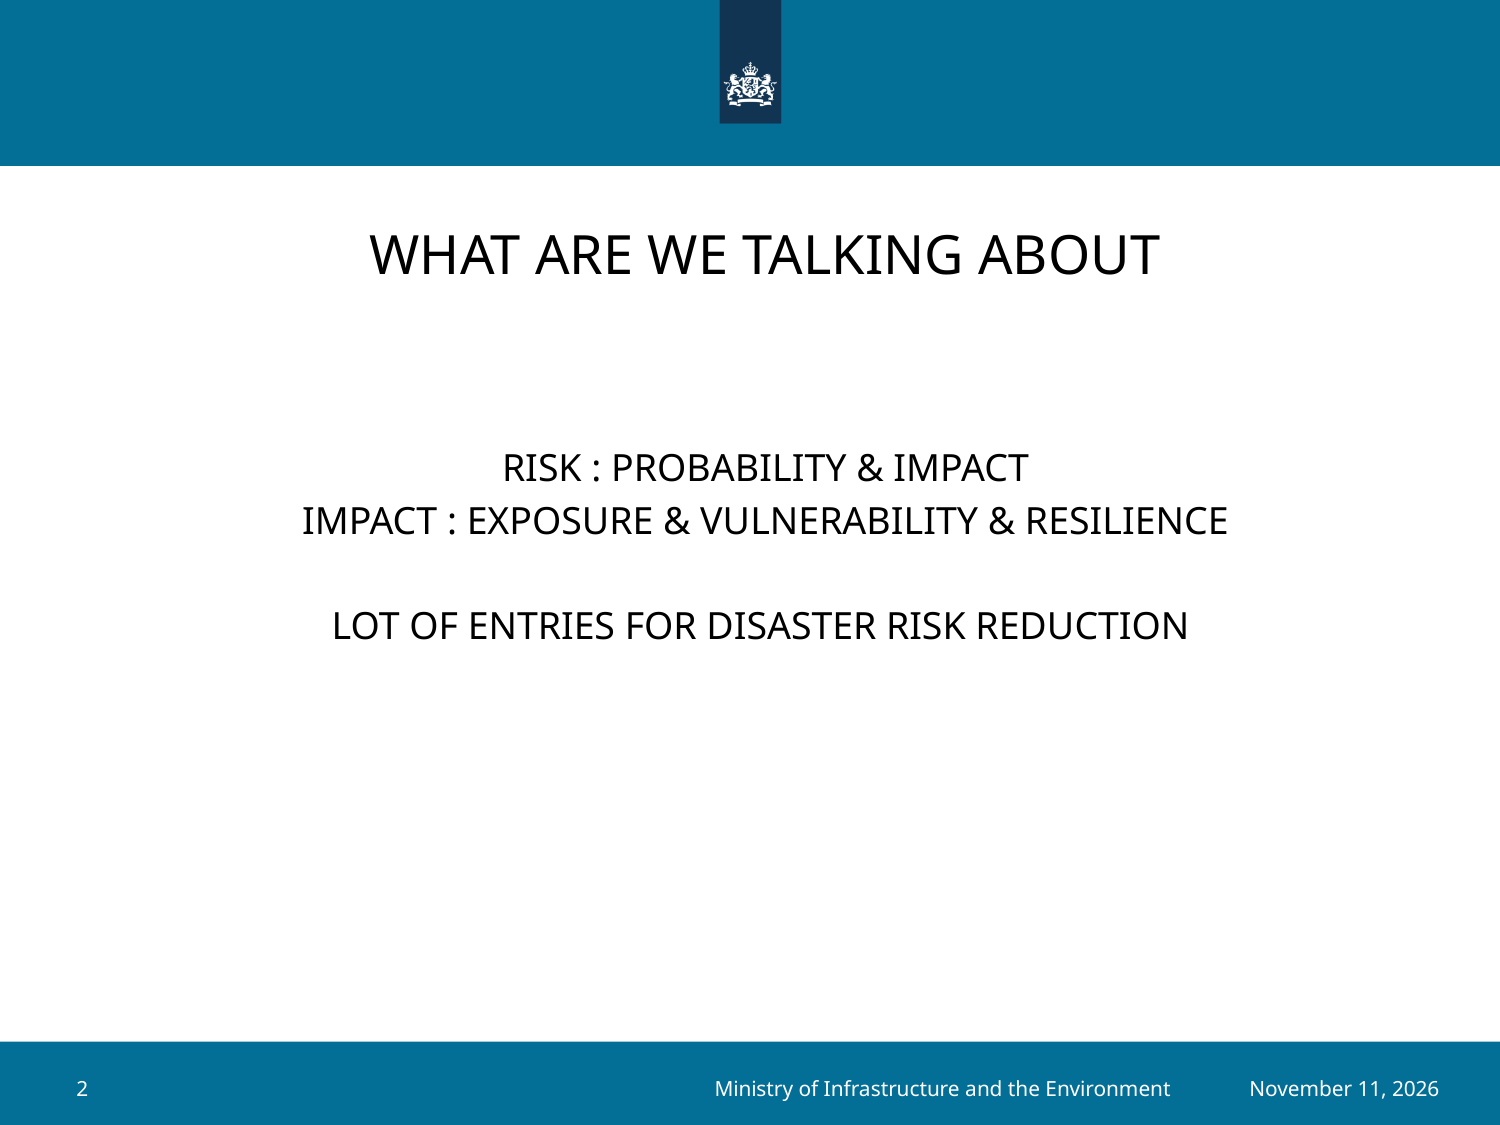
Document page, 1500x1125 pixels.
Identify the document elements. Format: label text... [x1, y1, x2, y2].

footer Ministry of Infrastructure and the Environment [714, 1070, 1223, 1105]
list RISK : PROBABILITY & IMPACT IMPACT : EXPOSURE & VULNERABILITY & RESILIENCE LOT OF ENTRIES FOR DISASTER RISK REDUCTION [76, 339, 1455, 1019]
slide_number 2 [76, 1084, 390, 1105]
slide_number 24 mei 2013 [1223, 1084, 1440, 1105]
title WHAT ARE WE TALKING ABOUT [76, 211, 1455, 294]
picture [721, 0, 780, 123]
